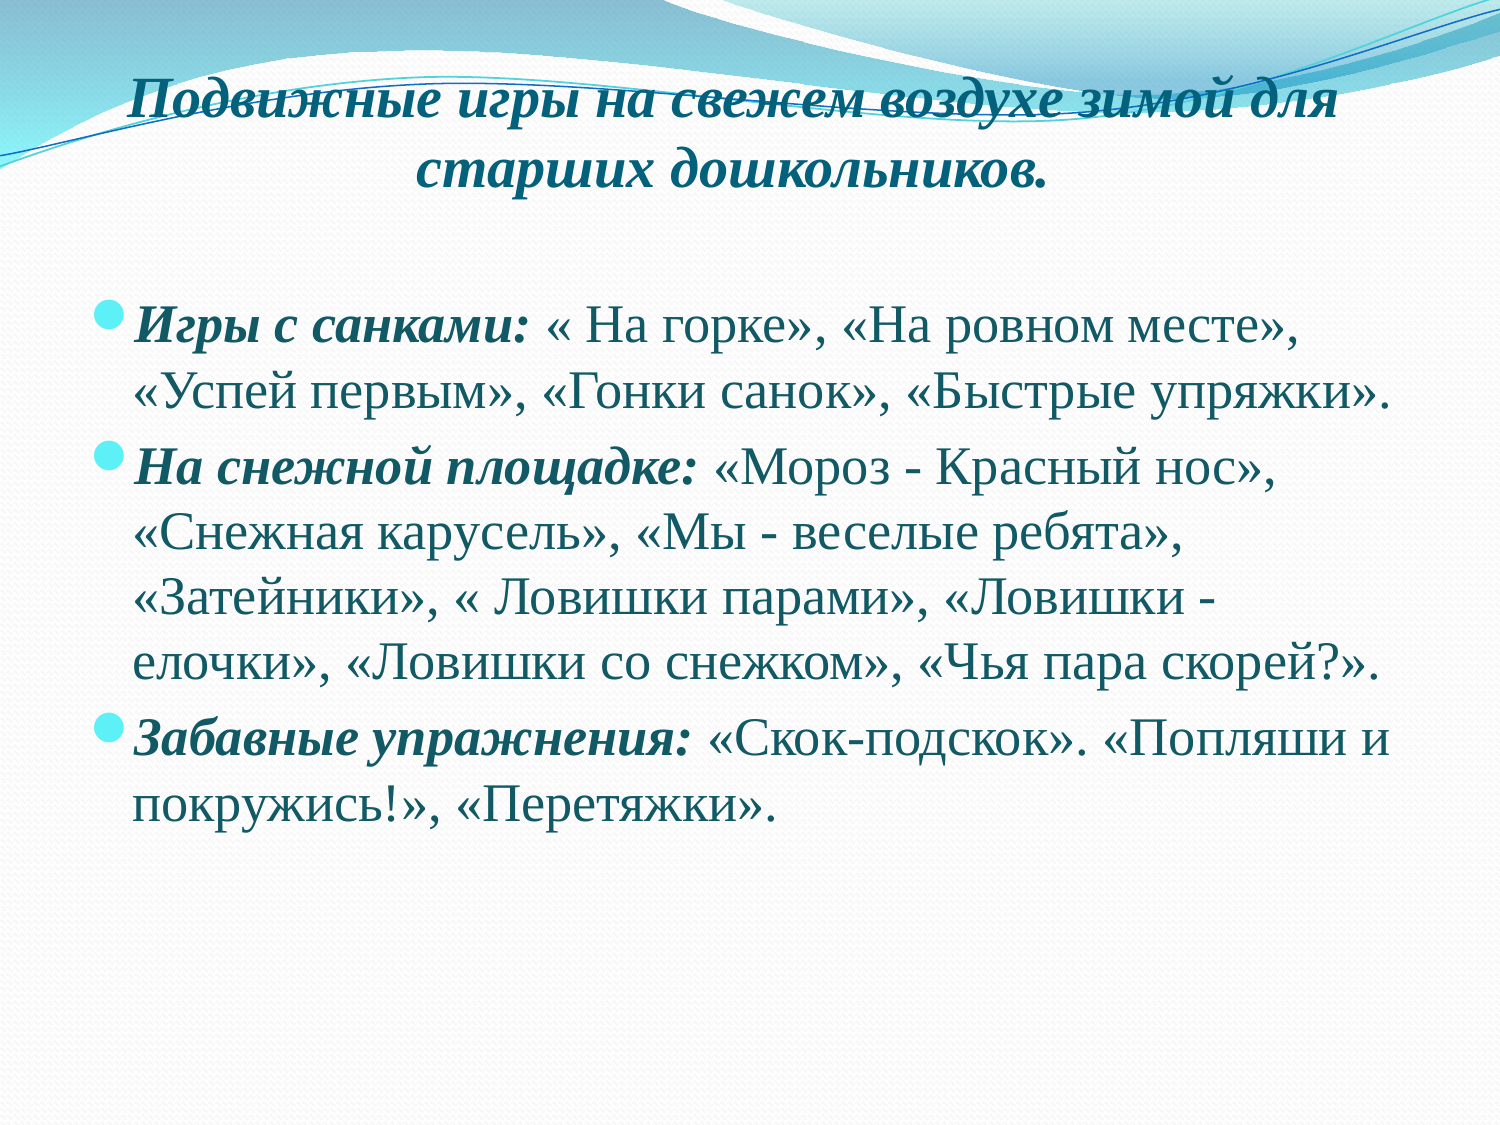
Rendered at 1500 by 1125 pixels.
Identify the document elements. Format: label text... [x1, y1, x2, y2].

list Игры с санками: « На горке», «На ровном месте», «Успей первым», «Гонки санок», «Быстрые упряжки». На снежной площадке: «Мороз - Красный нос», «Снежная карусель», «Мы - веселые ребята», «Затейники», « Ловишки парами», «Ловишки -елочки», «Ловишки со снежком», «Чья пара скорей?». Забавные упражнения: «Скок-подскок». «Попляши и покружись!», «Перетяжки». [75, 281, 1425, 1005]
title Подвижные игры на свежем воздухе зимой для старших дошкольников. [58, 58, 1409, 270]
